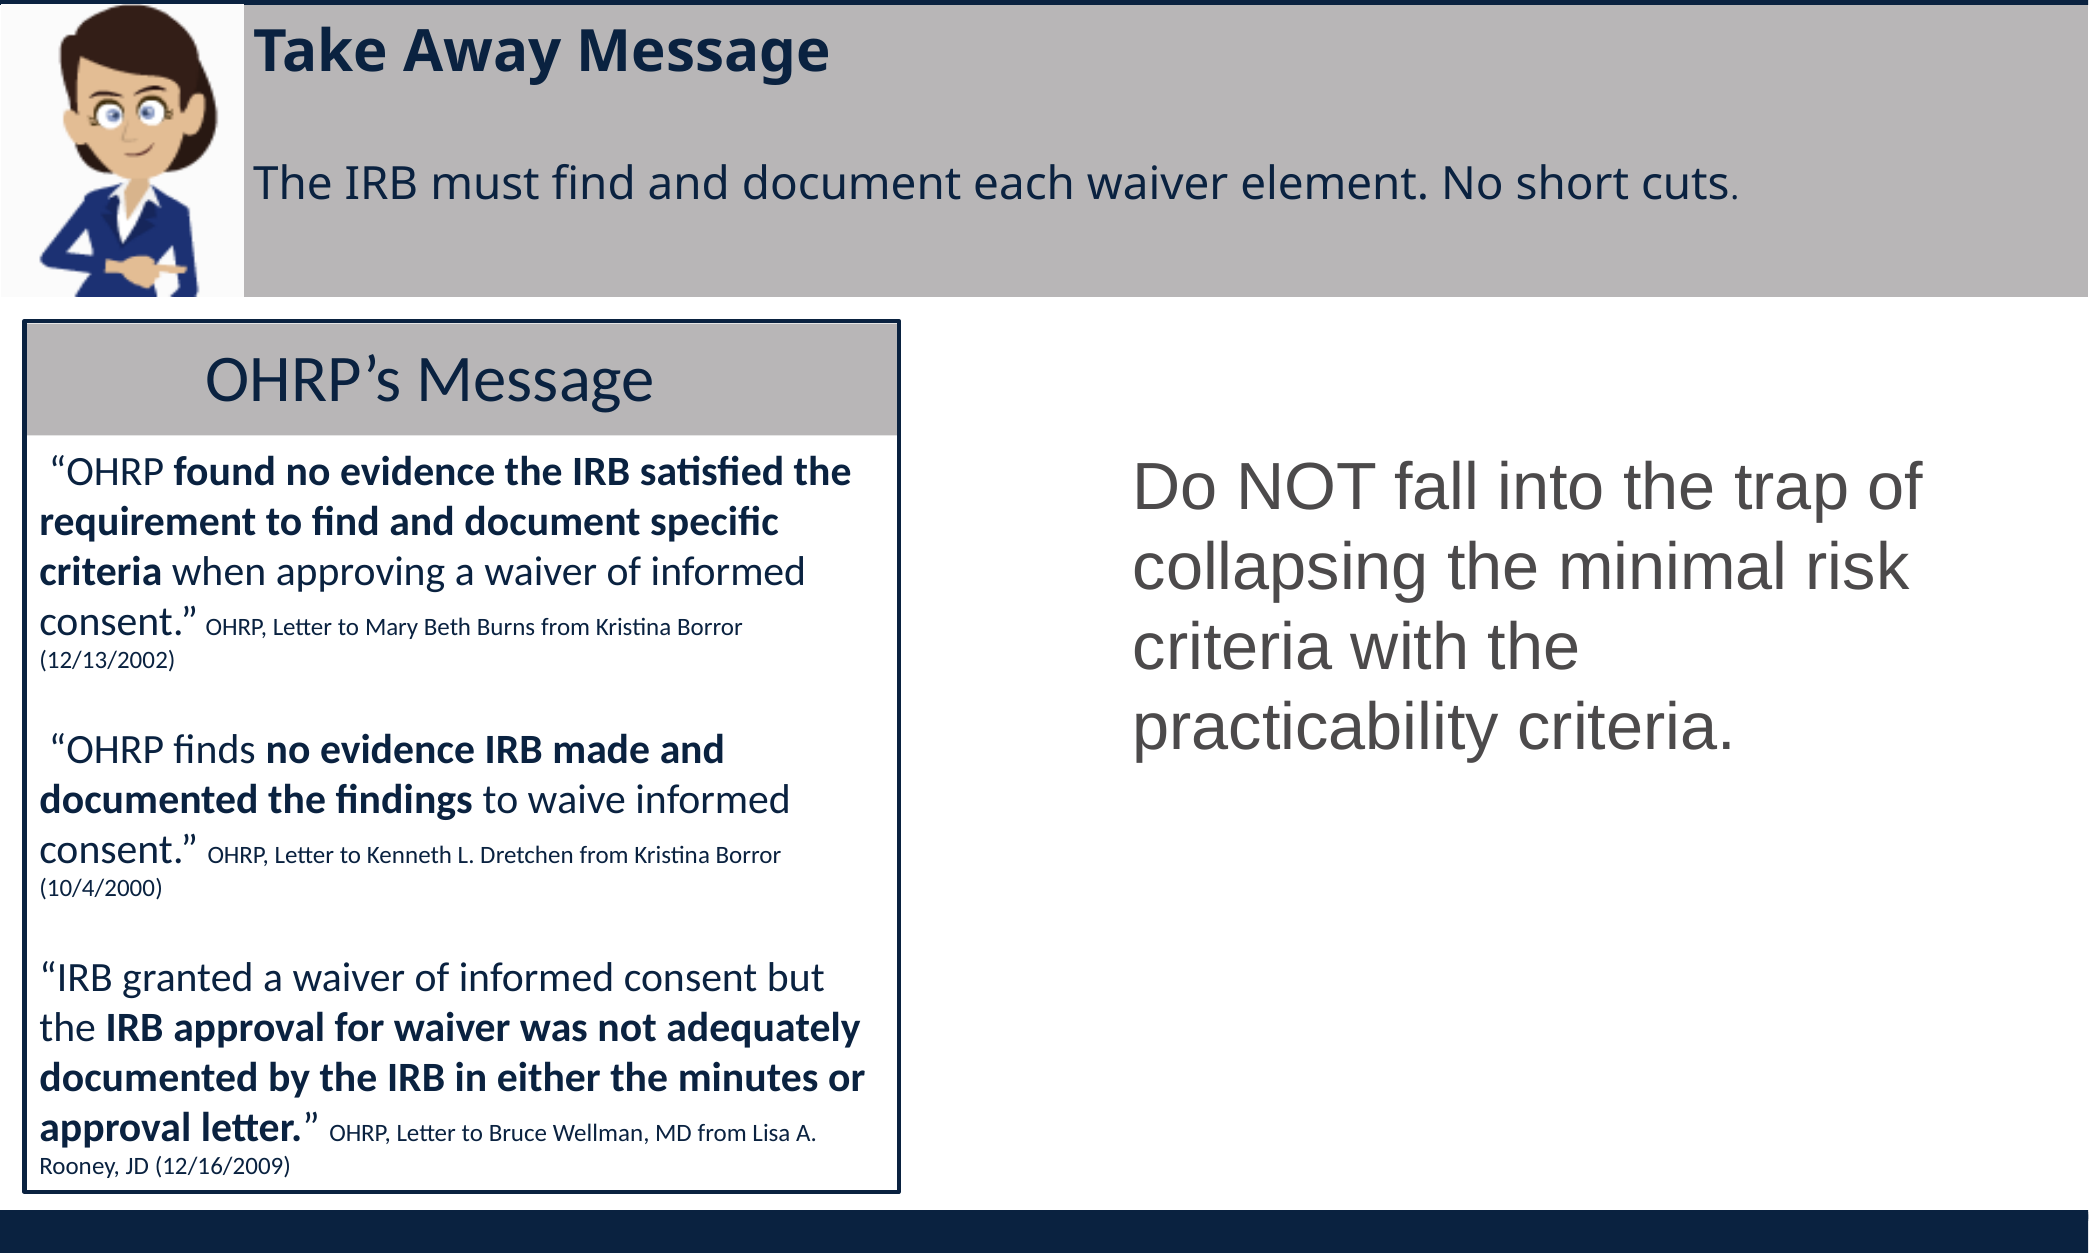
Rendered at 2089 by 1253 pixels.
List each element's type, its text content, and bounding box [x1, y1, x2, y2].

text_box [22, 319, 901, 1194]
text_box [245, 3, 2088, 299]
picture [1, 3, 244, 298]
text_box Do NOT fall into the trap of collapsing the minimal risk criteria with the practicability criteria. [1117, 435, 1946, 770]
text_box Take Away Message The IRB must find and document each waiver element. No short cuts. [253, 13, 2083, 209]
